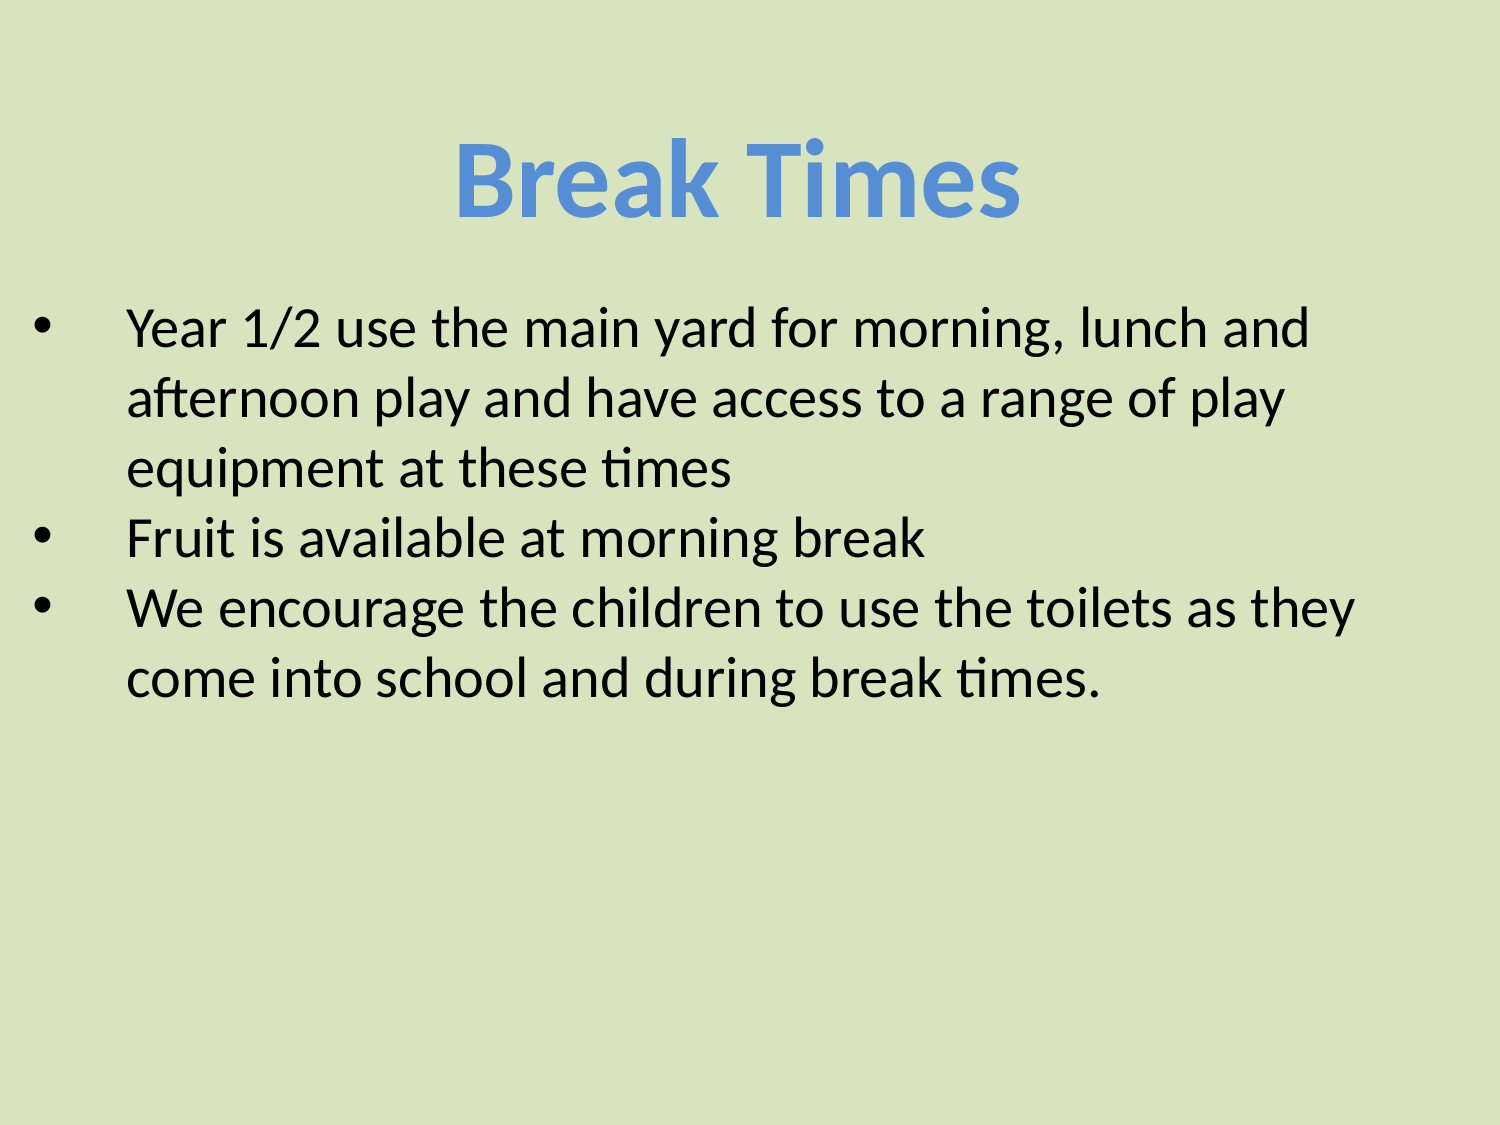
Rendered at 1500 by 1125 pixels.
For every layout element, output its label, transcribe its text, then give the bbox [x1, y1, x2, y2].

text_box Break Times [303, 97, 1199, 248]
text_box Year 1/2 use the main yard for morning, lunch and afternoon play and have access to a range of play equipment at these times Fruit is available at morning break We encourage the children to use the toilets as they come into school and during break times. [17, 282, 1483, 717]
